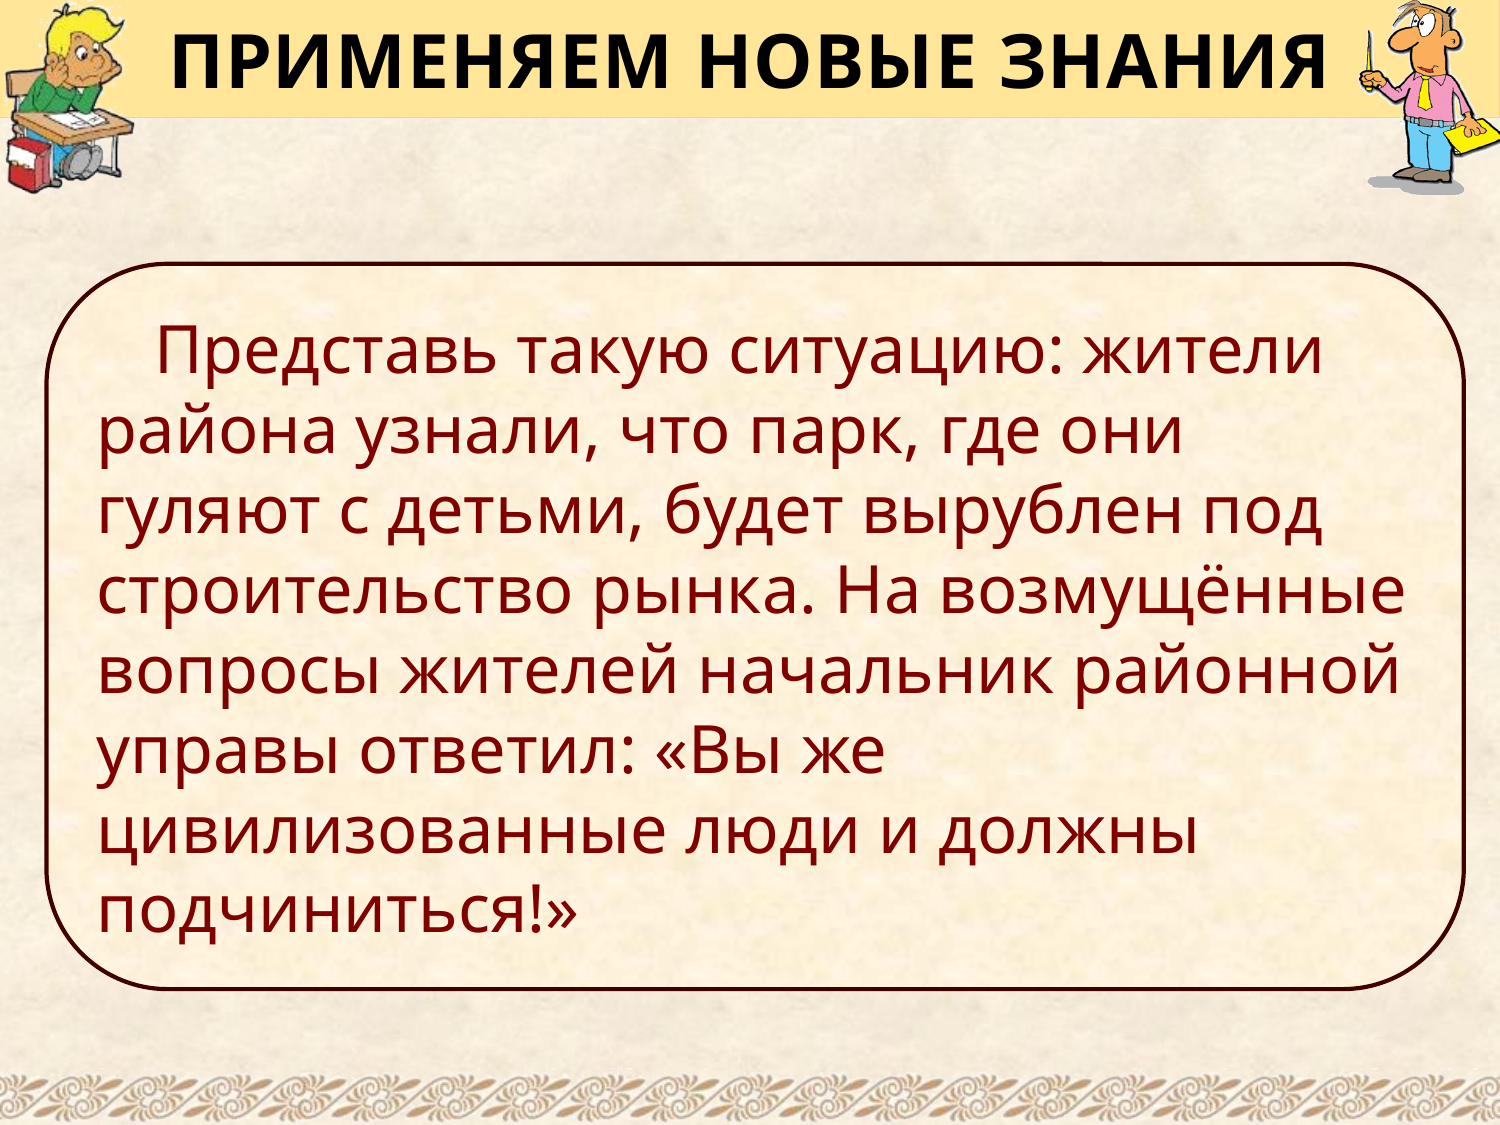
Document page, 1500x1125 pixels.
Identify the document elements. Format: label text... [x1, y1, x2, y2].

title ПРИМЕНЯЕМ НОВЫЕ ЗНАНИЯ [167, 0, 1346, 119]
text_box Представь такую ситуацию: жители района узнали, что парк, где они гуляют с детьми, будет вырублен под строительство рынка. На возмущённые вопросы жителей начальник районной управы ответил: «Вы же цивилизованные люди и должны подчиниться!» [46, 263, 1464, 990]
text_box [1351, 0, 1500, 197]
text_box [2, 0, 163, 197]
picture [0, 118, 1500, 1125]
